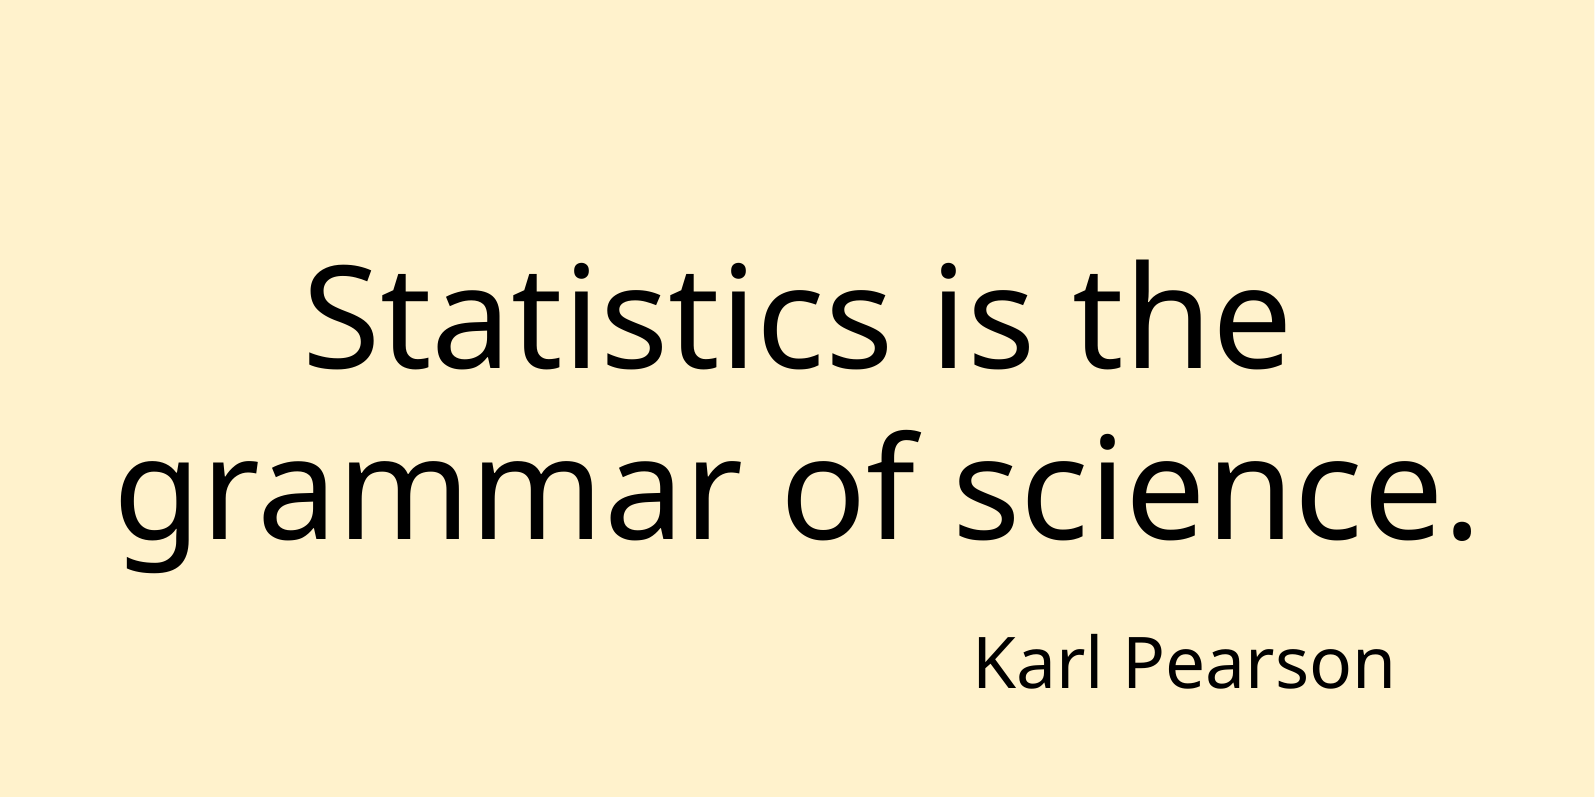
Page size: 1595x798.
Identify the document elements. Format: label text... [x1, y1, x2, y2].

text_box Statistics is the grammar of science. [63, 217, 1533, 576]
text_box Karl Pearson [957, 609, 1584, 710]
